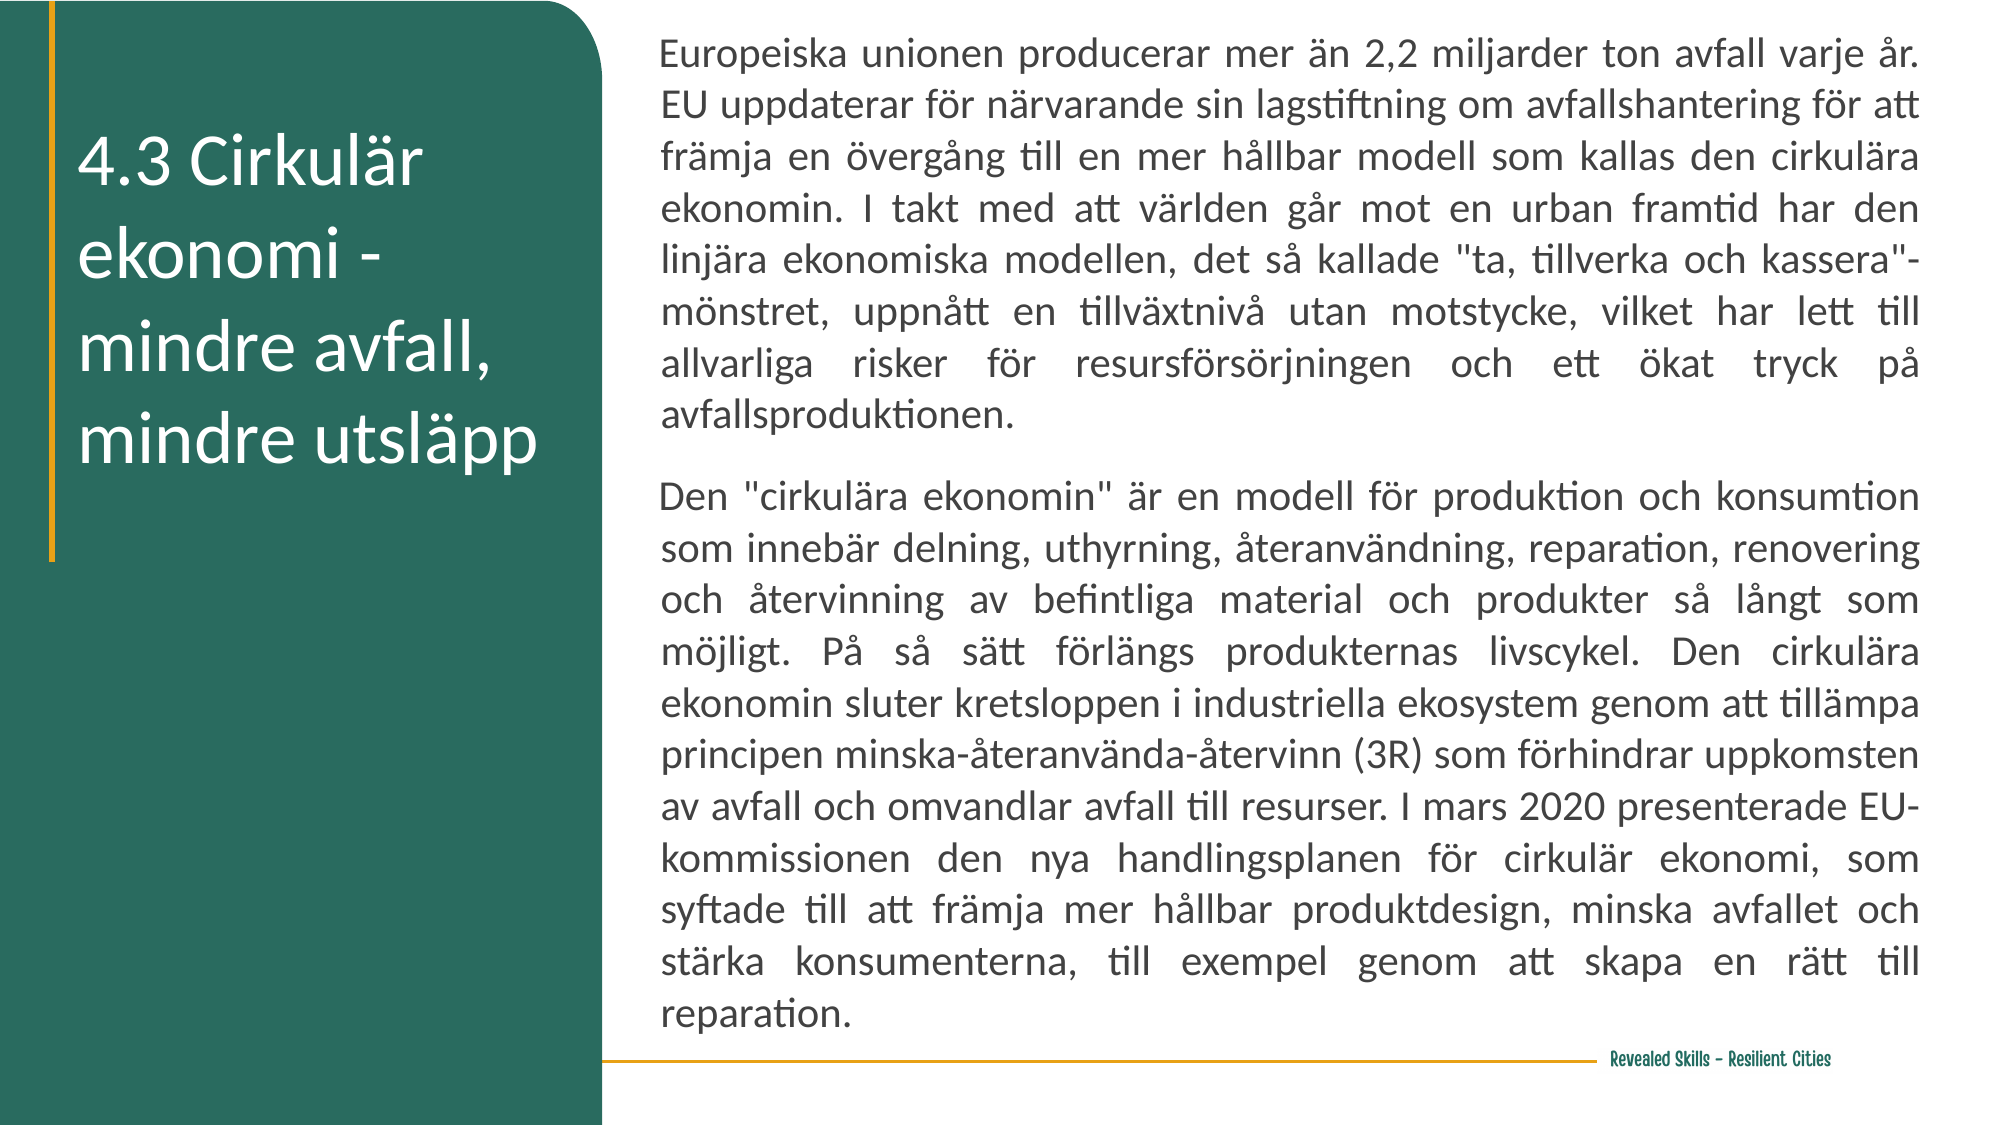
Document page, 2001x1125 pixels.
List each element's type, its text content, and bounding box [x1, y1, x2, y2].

text_box [0, 290, 603, 1125]
picture [1597, 1054, 1833, 1074]
list 4.3 Cirkulär ekonomi - mindre avfall, mindre utsläpp [63, 100, 603, 334]
text_box [0, 0, 603, 281]
list Europeiska unionen producerar mer än 2,2 miljarder ton avfall varje år. EU uppdaterar för närvarande sin lagstiftning om avfallshantering för att främja en övergång till en mer hållbar modell som kallas den cirkulära ekonomin. I takt med att världen går mot en urban framtid har den linjära ekonomiska modellen, det så kallade "ta, tillverka och kassera"-mönstret, uppnått en tillväxtnivå utan motstycke, vilket har lett till allvarliga risker för resursförsörjningen och ett ökat tryck på avfallsproduktionen. Den "cirkulära ekonomin" är en modell för produktion och konsumtion som innebär delning, uthyrning, återanvändning, reparation, renovering och återvinning av befintliga material och produkter så långt som möjligt. På så sätt förlängs produkternas livscykel. Den cirkulära ekonomin sluter kretsloppen i industriella ekosystem genom att tillämpa principen minska-återanvända-återvinn (3R) som förhindrar uppkomsten av avfall och omvandlar avfall till resurser. I mars 2020 presenterade EU-kommissionen den nya handlingsplanen för cirkulär ekonomi, som syftade till att främja mer hållbar produktdesign, minska avfallet och stärka konsumenterna, till exempel genom att skapa en rätt till reparation. [643, 16, 1937, 1054]
